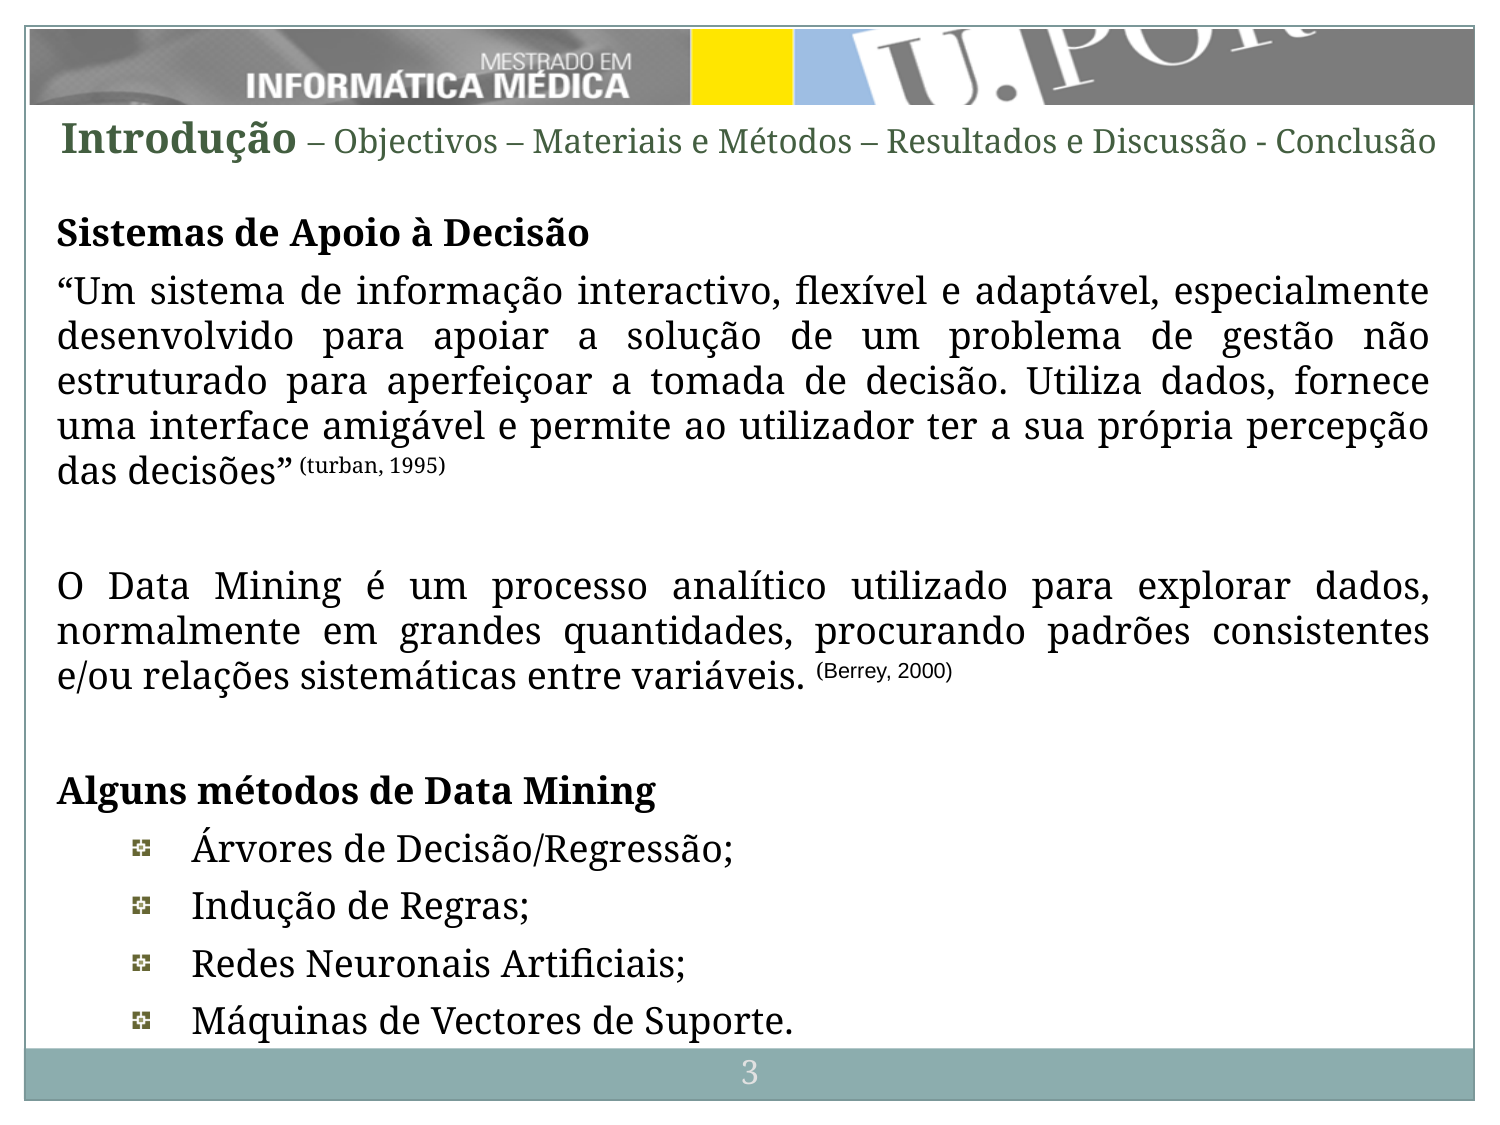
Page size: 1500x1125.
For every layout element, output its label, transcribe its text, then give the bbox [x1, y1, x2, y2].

picture [131, 838, 150, 856]
slide_number 3 [699, 1050, 800, 1110]
picture [131, 1010, 150, 1029]
text_box Introdução – Objectivos – Materiais e Métodos – Resultados e Discussão - Conclusão [24, 111, 1475, 170]
picture [131, 953, 150, 971]
picture [131, 895, 150, 914]
text_box Sistemas de Apoio à Decisão “Um sistema de informação interactivo, flexível e adaptável, especialmente desenvolvido para apoiar a solução de um problema de gestão não estruturado para aperfeiçoar a tomada de decisão. Utiliza dados, fornece uma interface amigável e permite ao utilizador ter a sua própria percepção das decisões” (turban, 1995) O Data Mining é um processo analítico utilizado para explorar dados, normalmente em grandes quantidades, procurando padrões consistentes e/ou relações sistemáticas entre variáveis. (Berrey, 2000) Alguns métodos de Data Mining Árvores de Decisão/Regressão; Indução de Regras; Redes Neuronais Artificiais; Máquinas de Vectores de Suporte. [41, 202, 1447, 1050]
picture [29, 29, 1475, 105]
